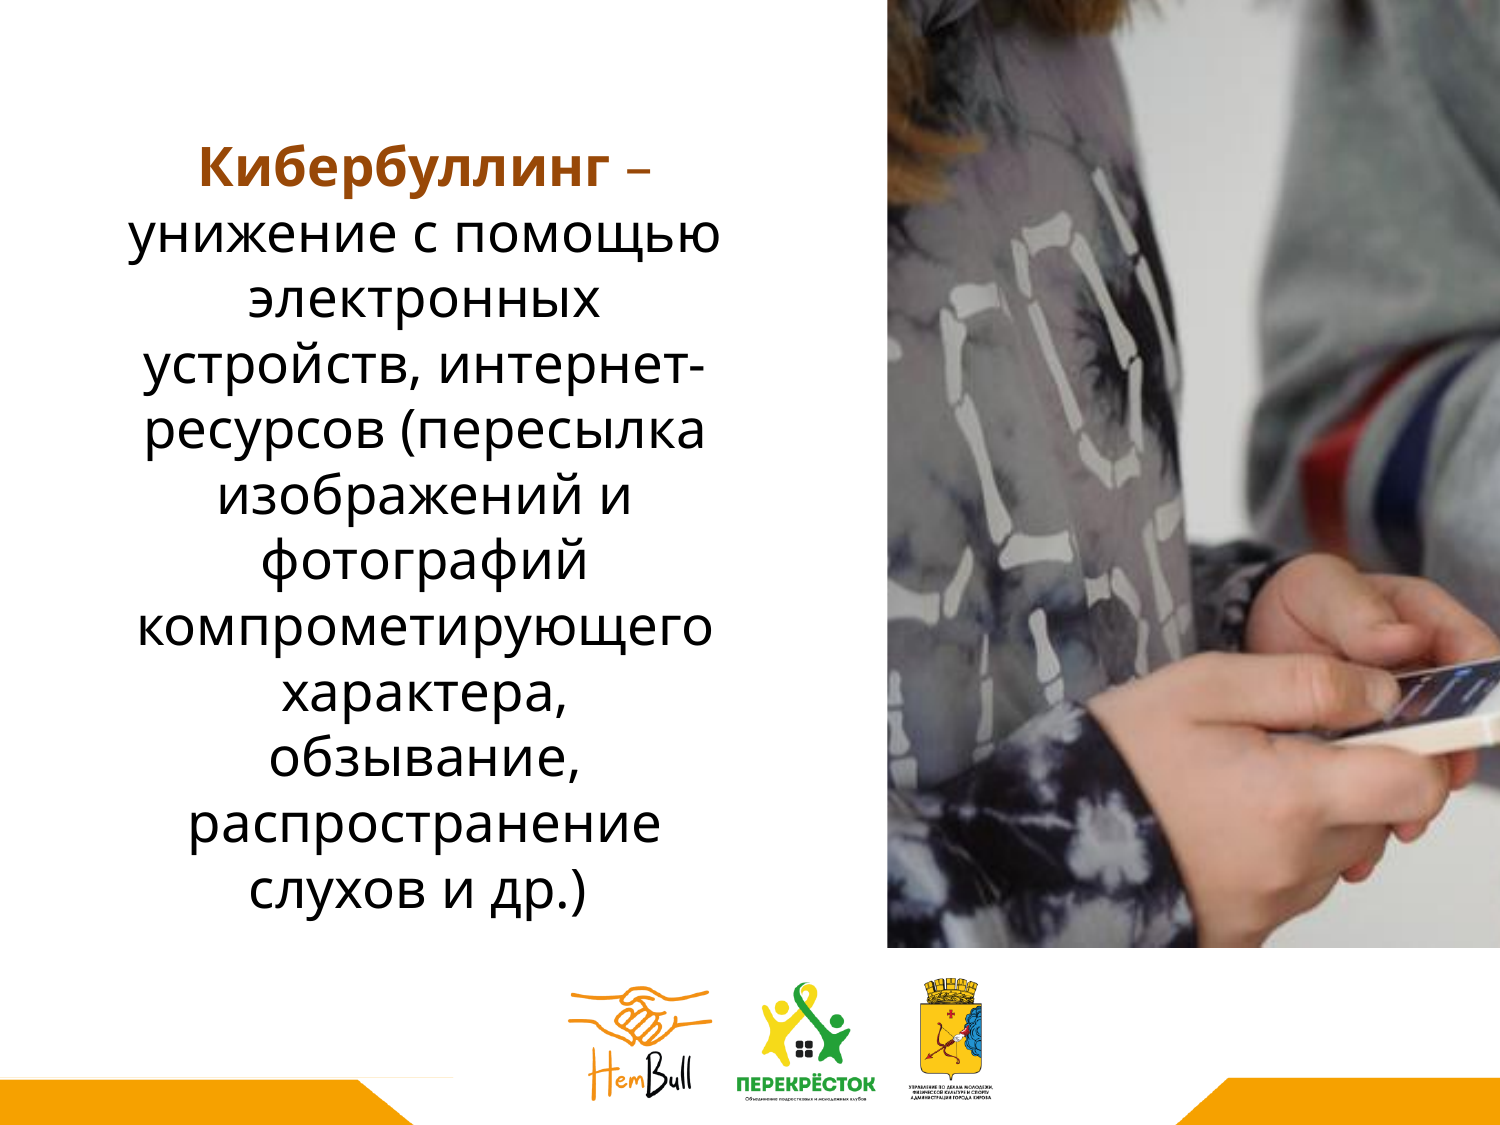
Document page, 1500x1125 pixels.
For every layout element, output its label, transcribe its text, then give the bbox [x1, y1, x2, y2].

list Кибербуллинг – унижение с помощью электронных устройств, интернет-ресурсов (пересылка изображений и фотографий компрометирующего характера, обзывание, распространение слухов и др.) [58, 58, 739, 244]
picture [0, 0, 1500, 1125]
